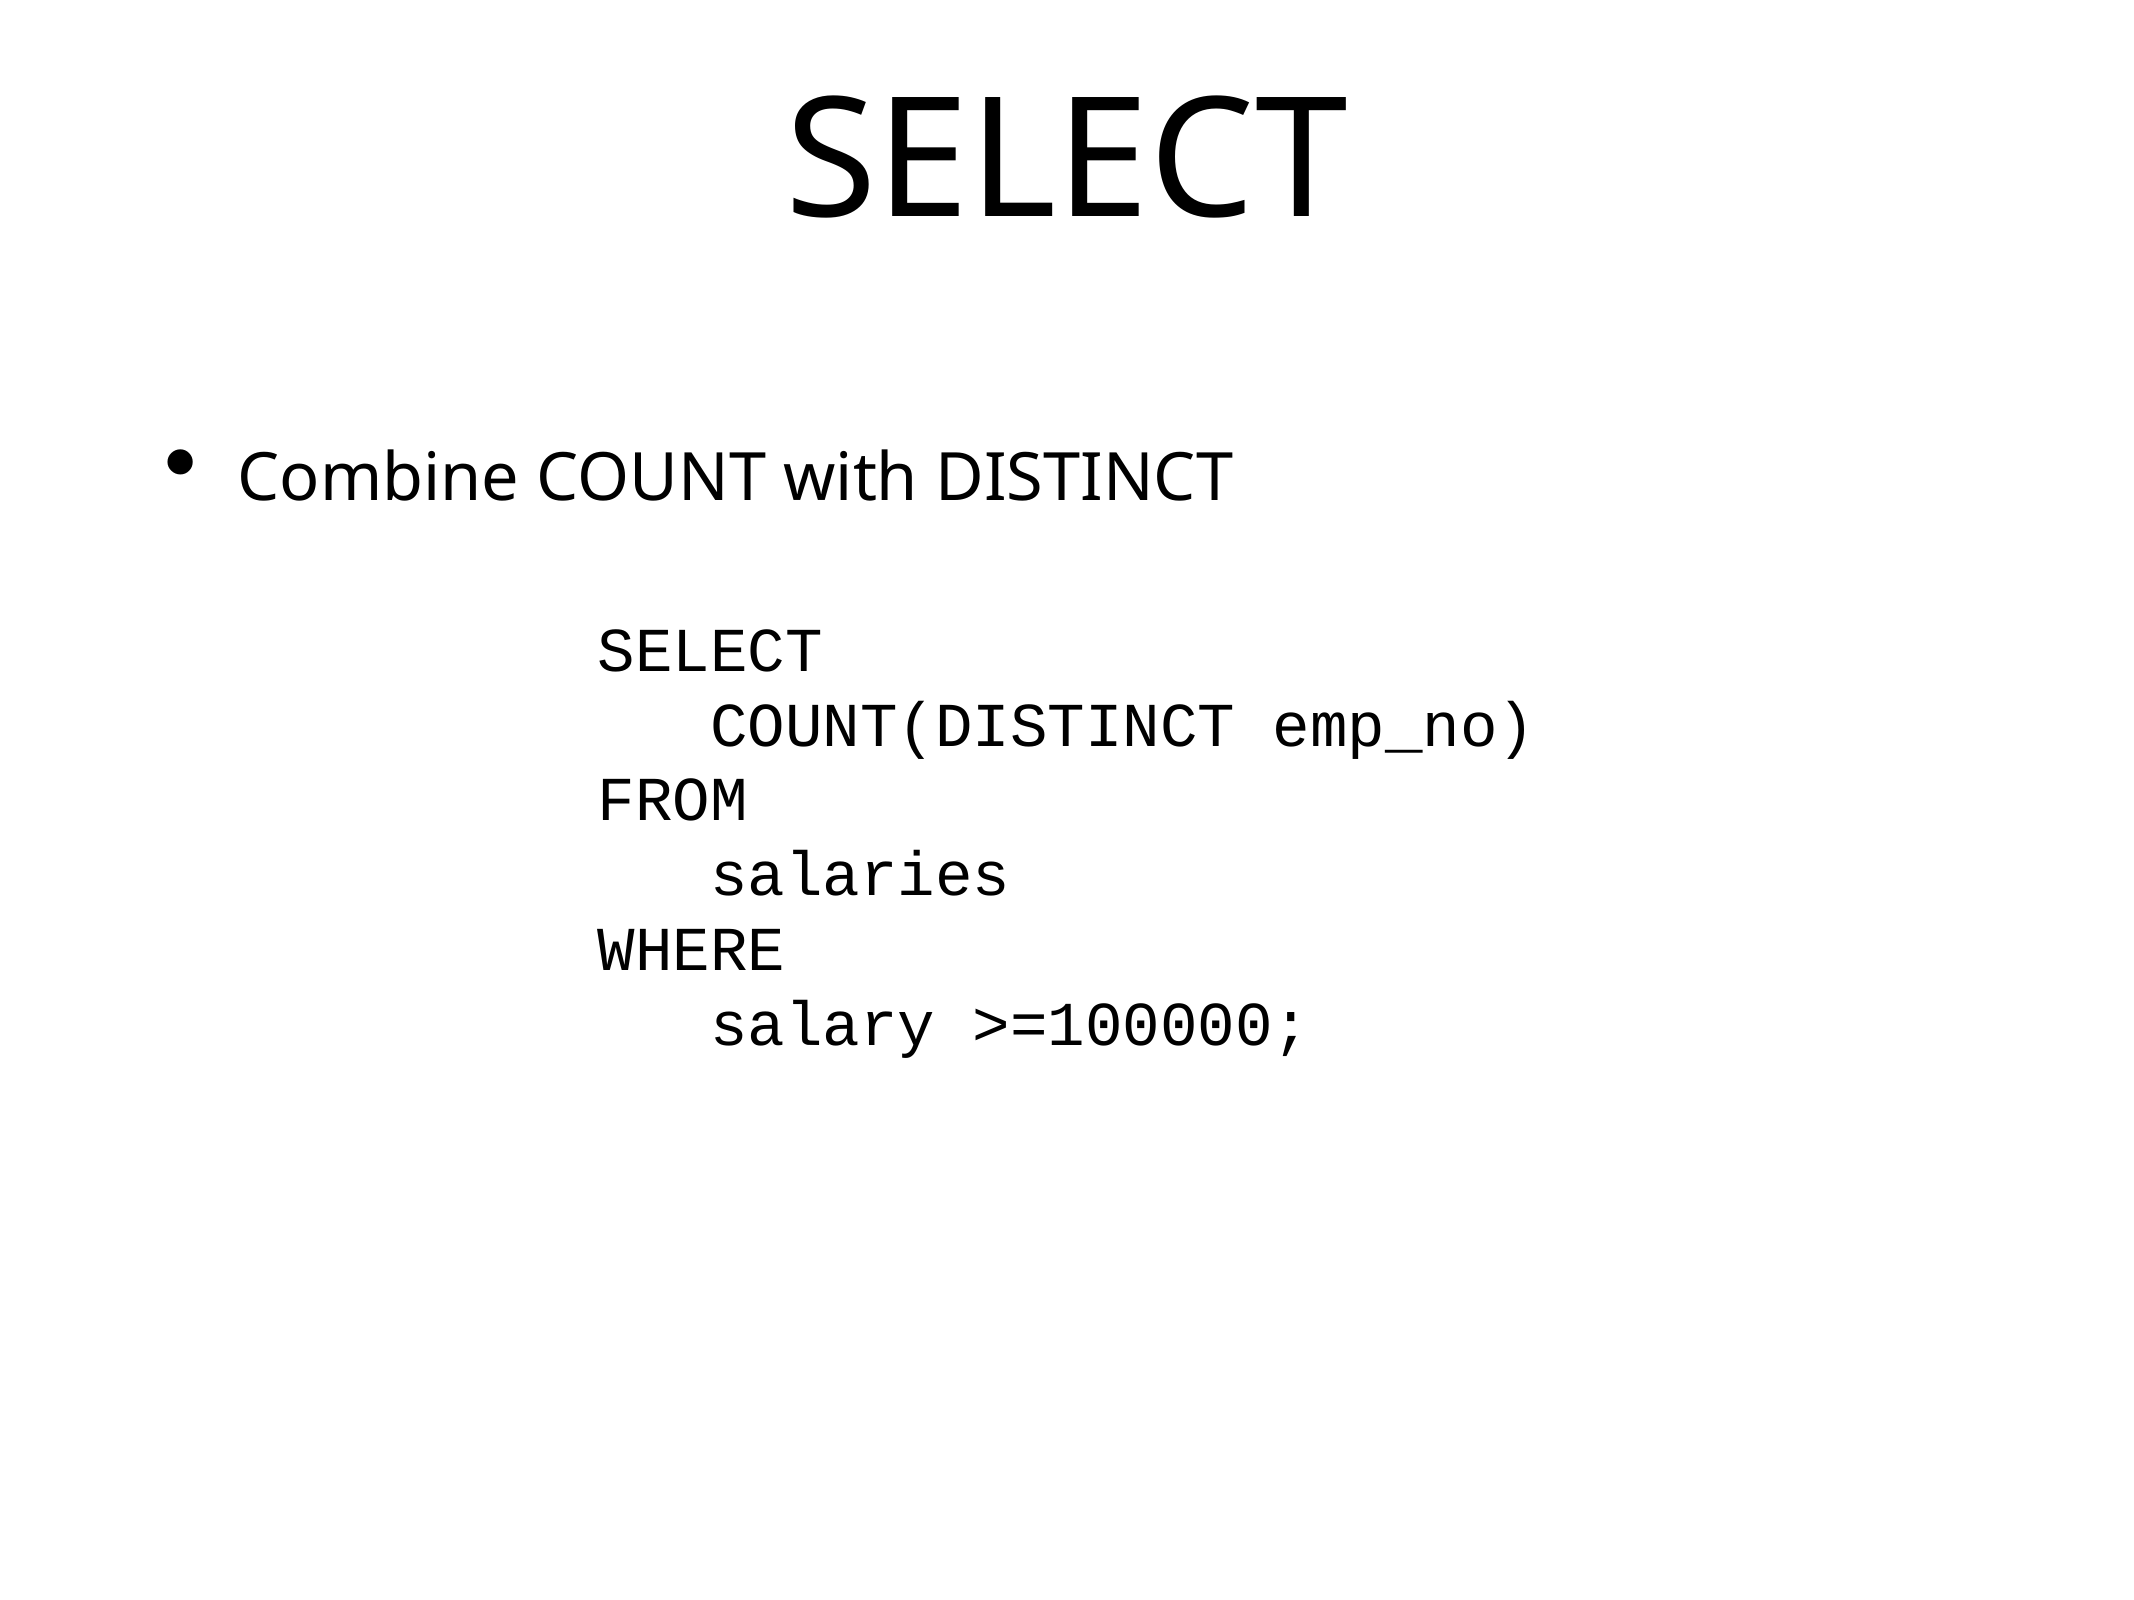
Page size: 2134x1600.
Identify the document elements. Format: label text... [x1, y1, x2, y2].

text_box SELECT COUNT(DISTINCT emp_no) FROM salaries WHERE salary >=100000; [589, 600, 1544, 1067]
title SELECT [155, 41, 1978, 397]
list Combine COUNT with DISTINCT [155, 424, 1978, 1457]
